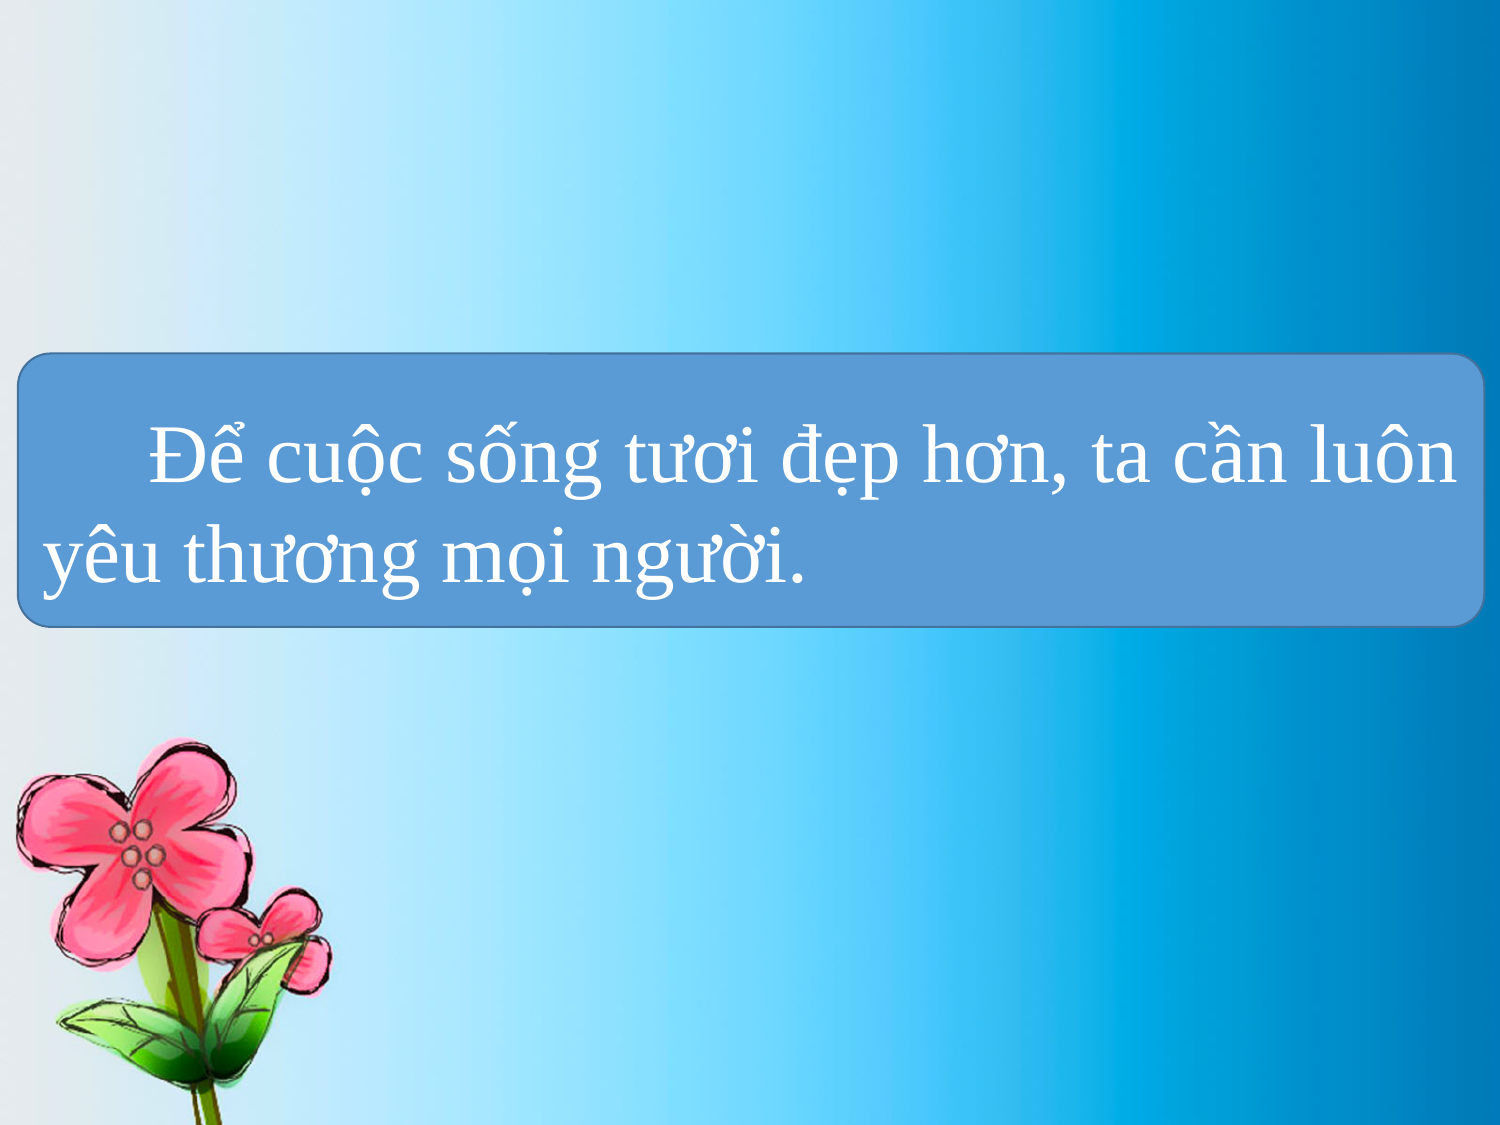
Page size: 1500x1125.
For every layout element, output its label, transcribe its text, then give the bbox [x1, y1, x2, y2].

text_box Để cuộc sống tươi đẹp hơn, ta cần luôn yêu thương mọi người. [16, 352, 1486, 628]
picture [0, 0, 1090, 1125]
